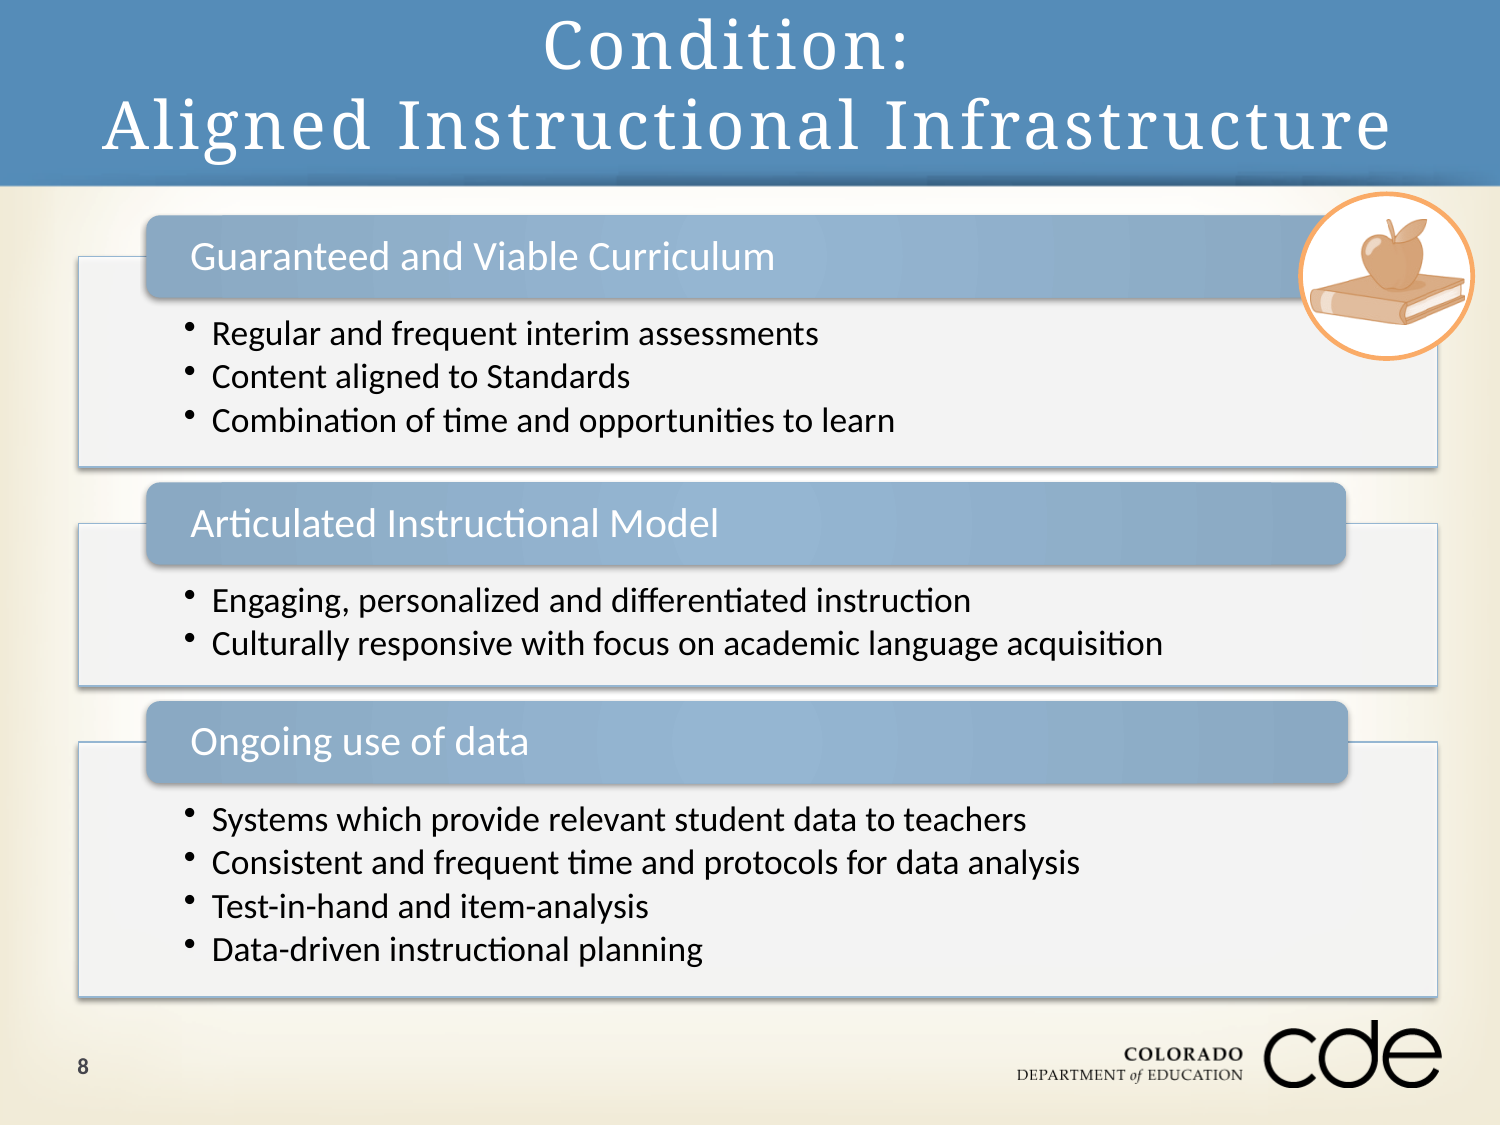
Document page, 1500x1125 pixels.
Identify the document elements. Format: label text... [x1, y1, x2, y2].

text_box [1300, 193, 1473, 359]
picture [0, 0, 1500, 1125]
title Condition: Aligned Instructional Infrastructure [62, 58, 1438, 187]
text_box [78, 202, 1438, 1010]
footer 8 [62, 1042, 613, 1088]
